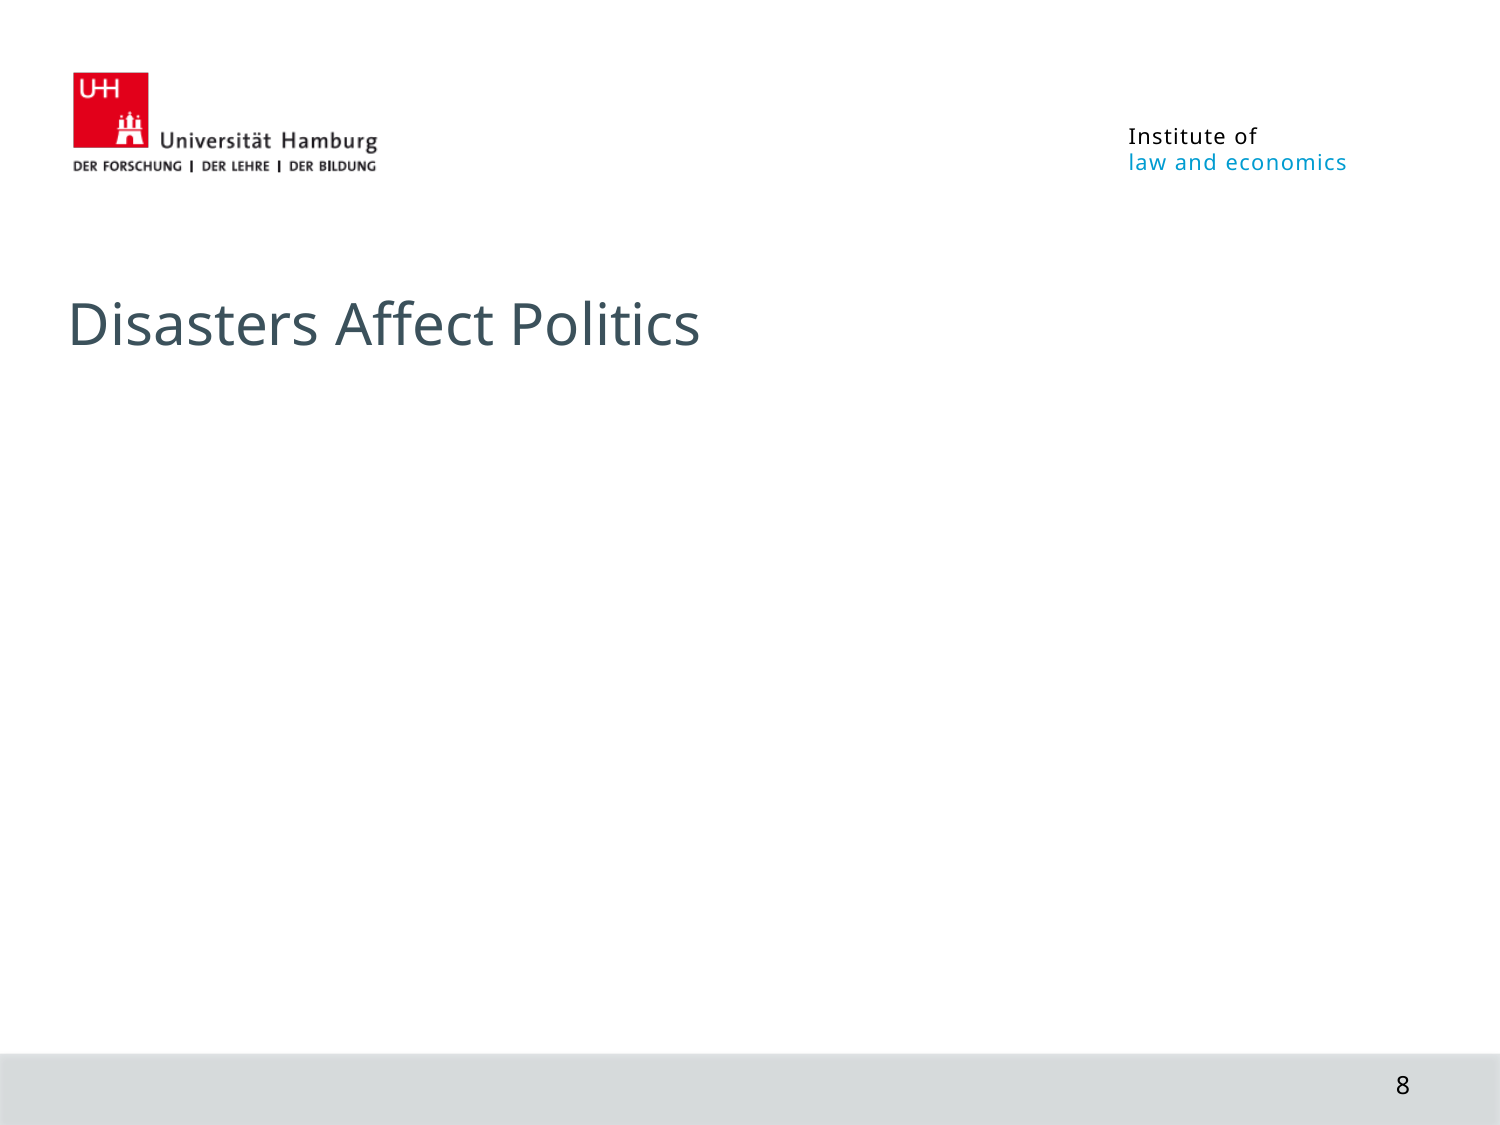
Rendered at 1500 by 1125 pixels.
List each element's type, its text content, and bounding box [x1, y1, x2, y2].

slide_number 8 [1196, 1056, 1425, 1117]
text_box Disasters Affect Politics [53, 280, 1430, 365]
